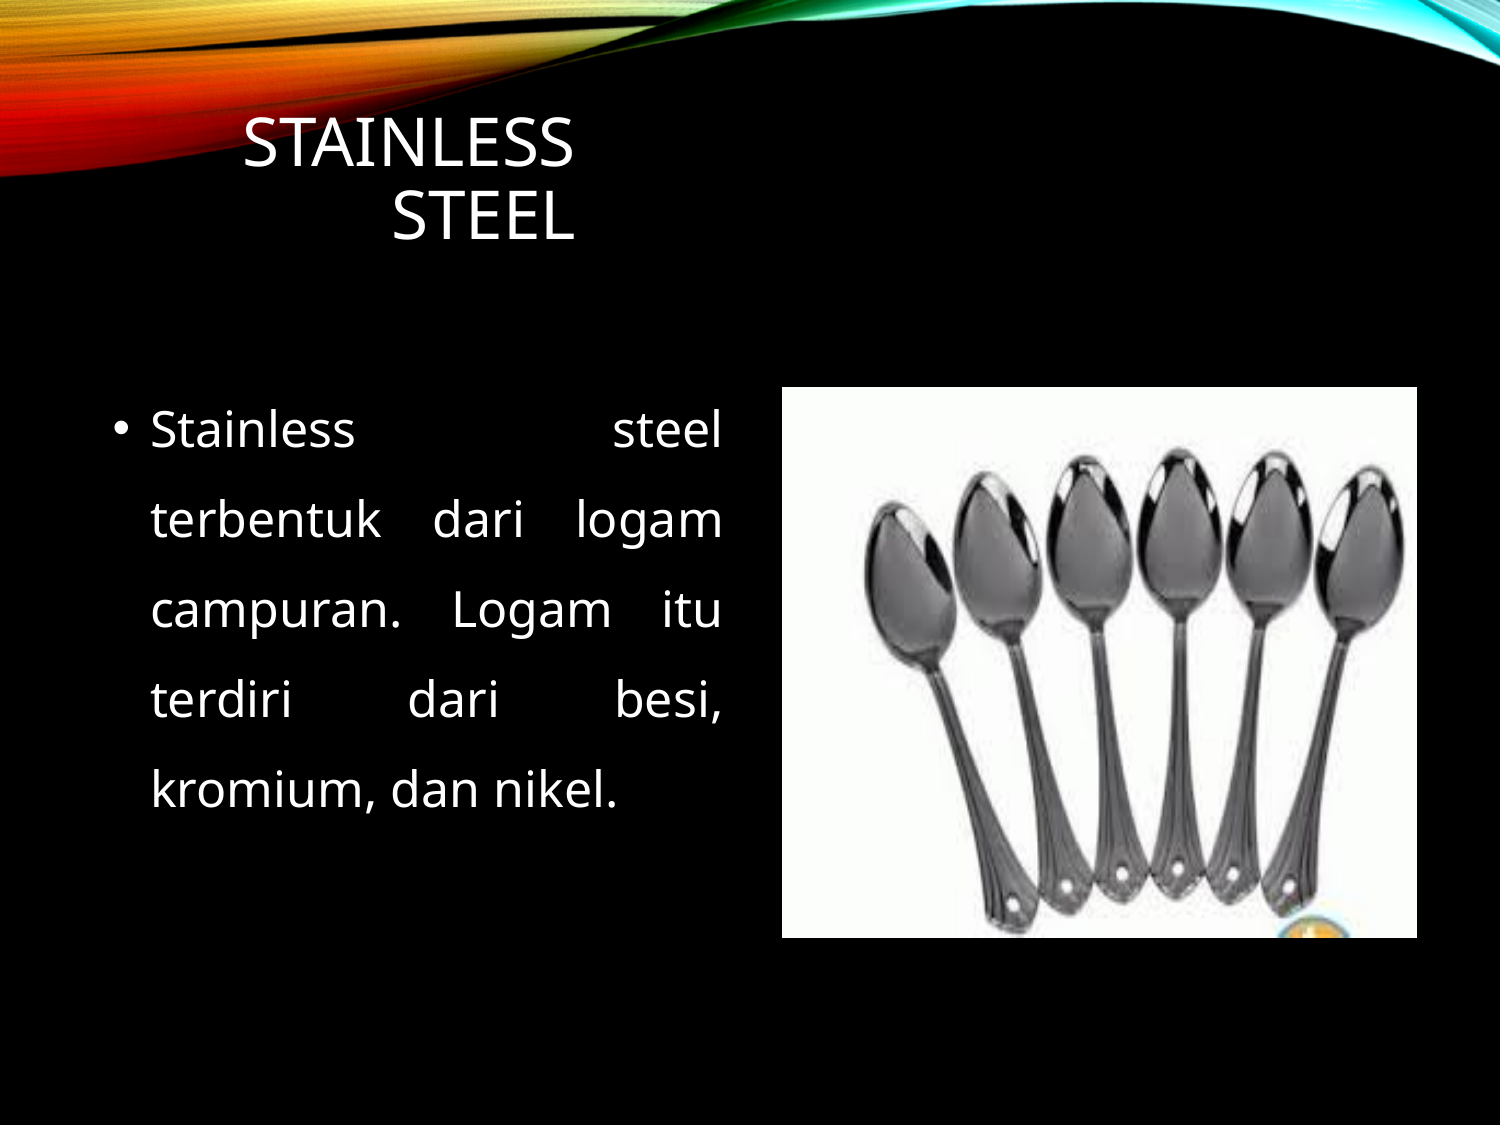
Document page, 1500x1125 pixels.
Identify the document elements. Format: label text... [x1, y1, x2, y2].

title STAINLESS STEEL [103, 100, 591, 262]
list Stainless steel terbentuk dari logam campuran. Logam itu terdiri dari besi, kromium, dan nikel. [97, 360, 739, 1028]
picture [0, 0, 1500, 178]
picture [782, 387, 1418, 939]
